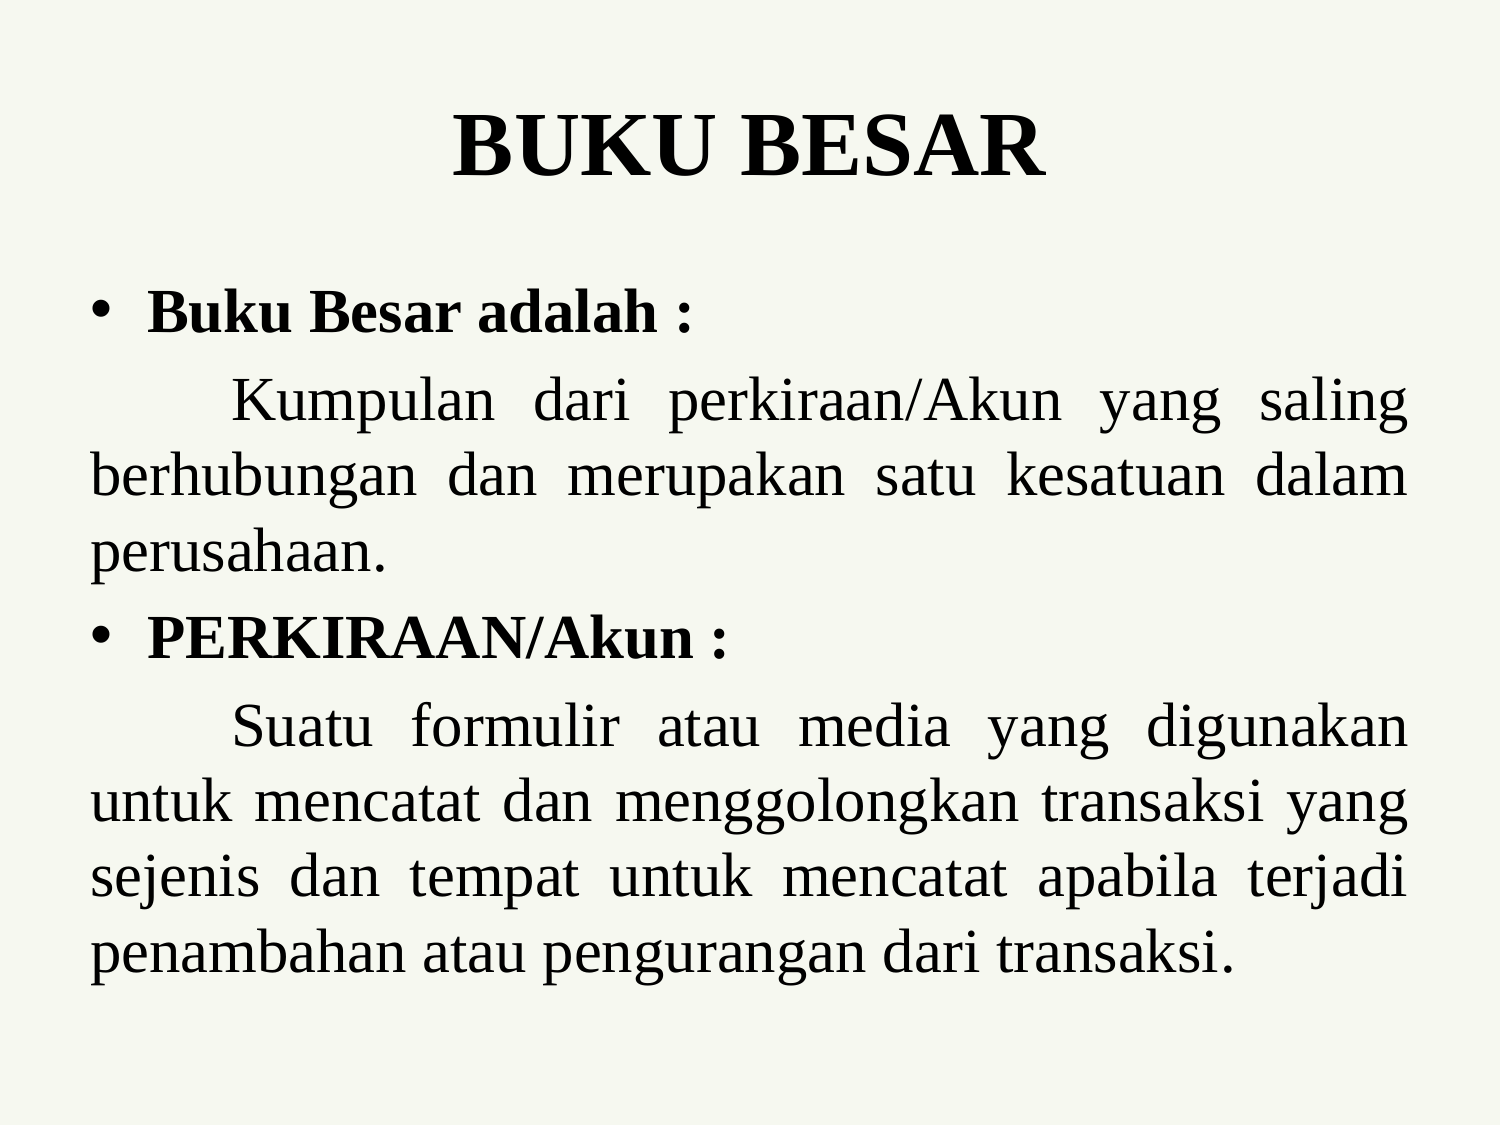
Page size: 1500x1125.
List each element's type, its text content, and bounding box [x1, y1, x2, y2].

list Buku Besar adalah : Kumpulan dari perkiraan/Akun yang saling berhubungan dan merupakan satu kesatuan dalam perusahaan. PERKIRAAN/Akun : Suatu formulir atau media yang digunakan untuk mencatat dan menggolongkan transaksi yang sejenis dan tempat untuk mencatat apabila terjadi penambahan atau pengurangan dari transaksi. [75, 262, 1425, 1005]
title BUKU BESAR [75, 45, 1425, 233]
